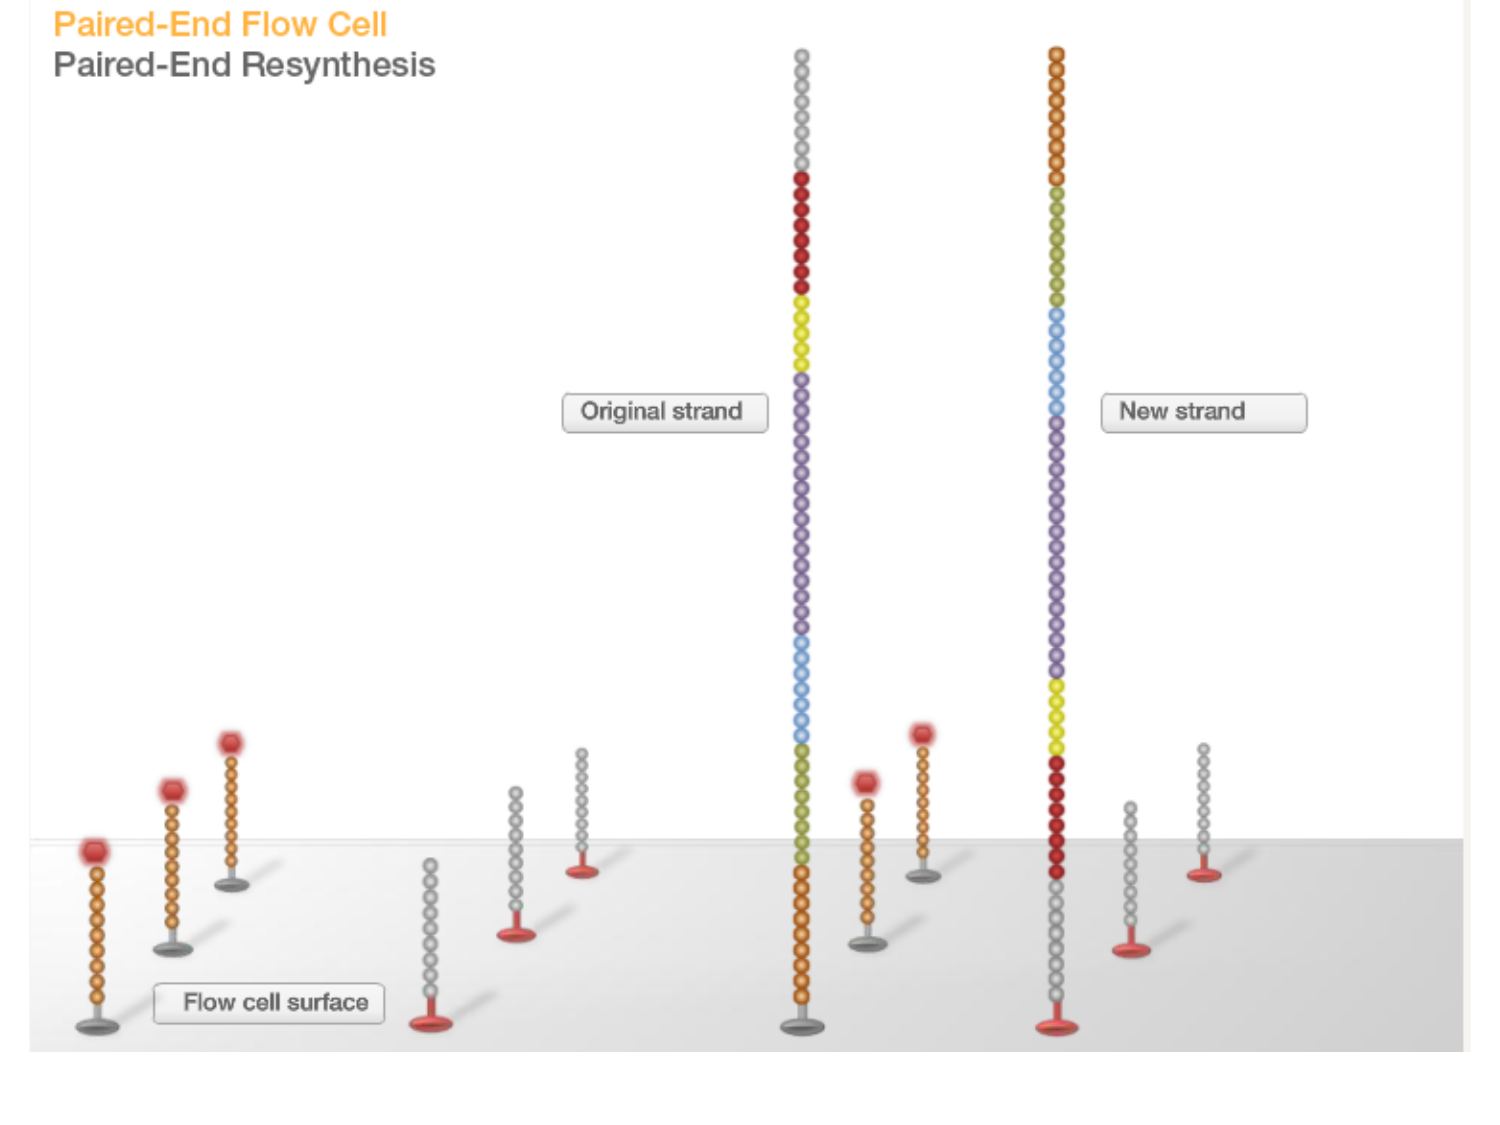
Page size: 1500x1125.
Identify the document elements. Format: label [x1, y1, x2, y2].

list [29, 0, 1471, 1053]
